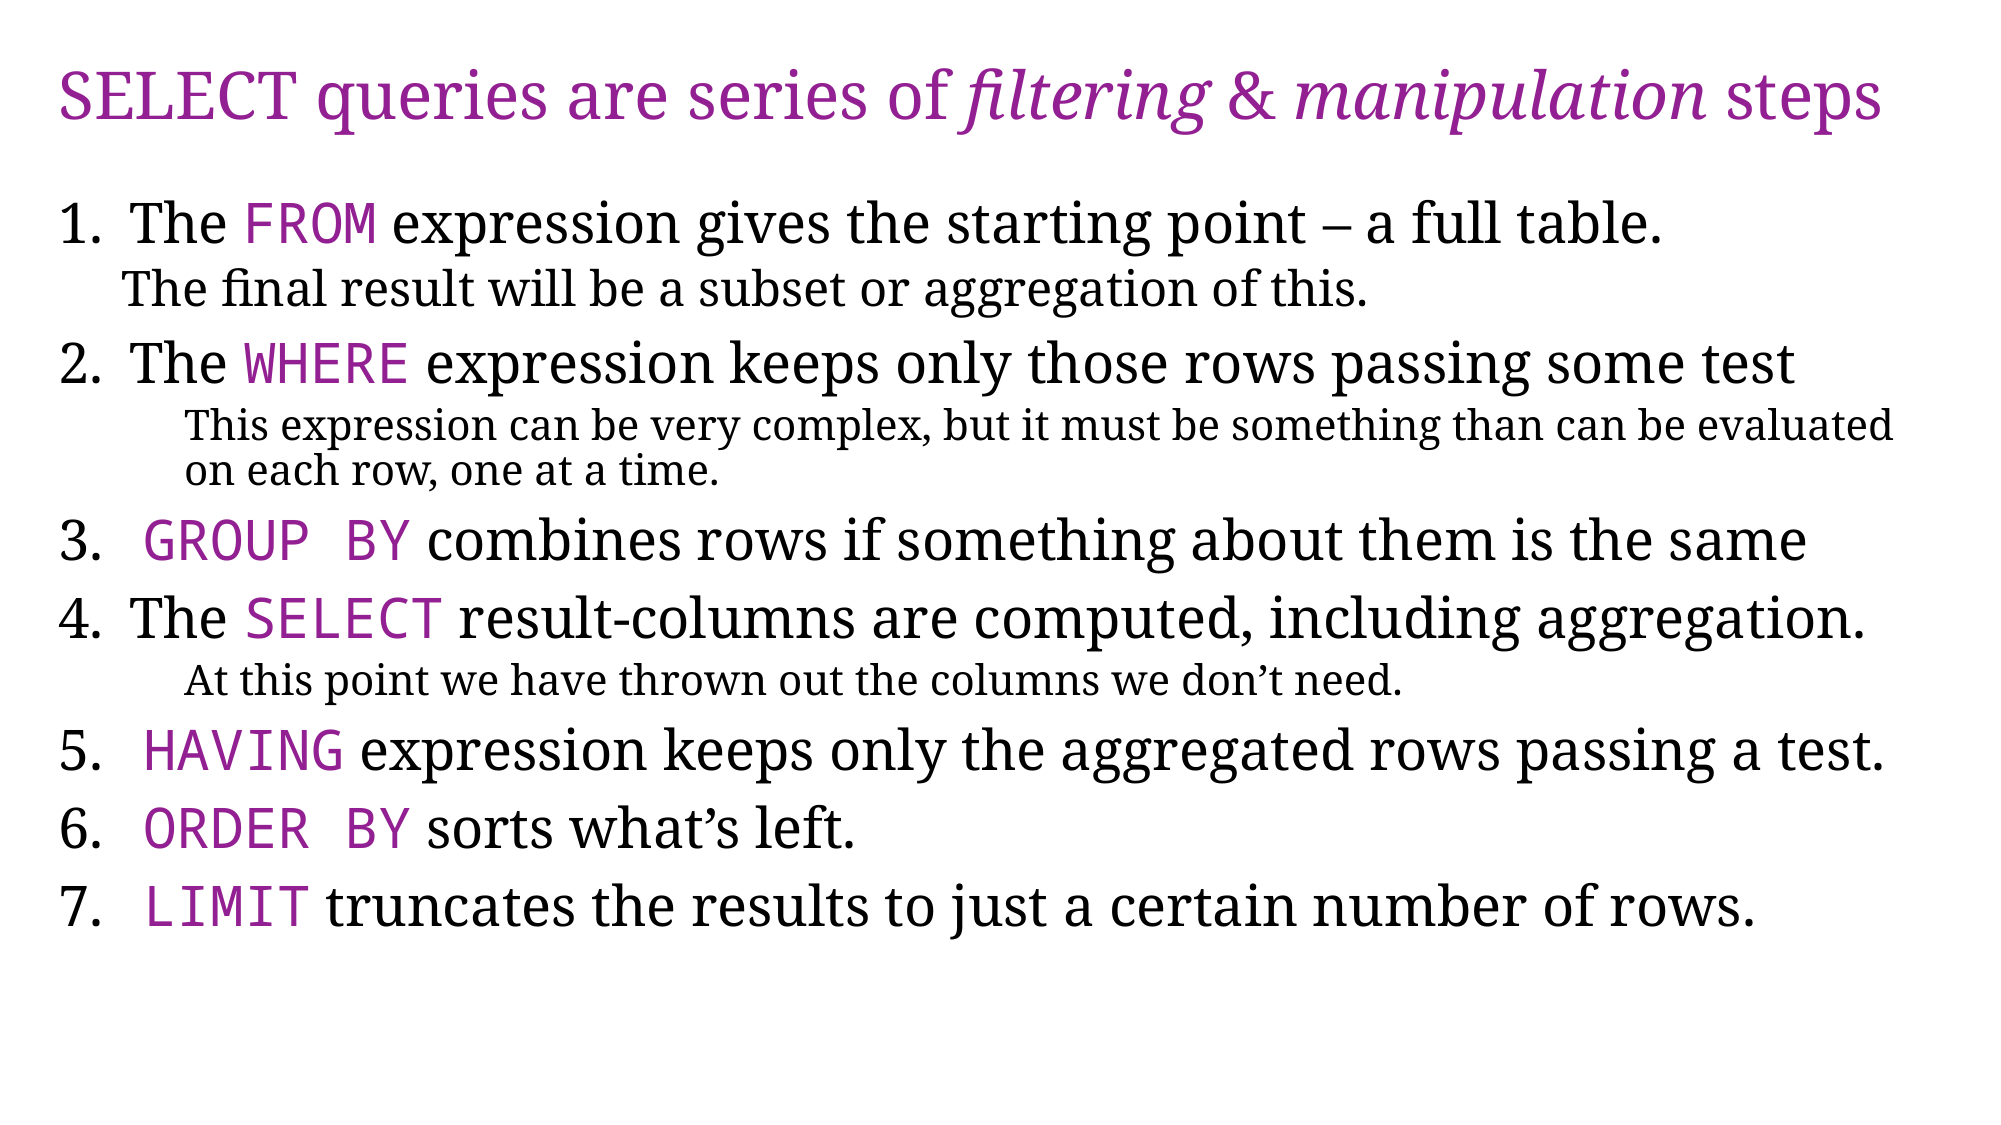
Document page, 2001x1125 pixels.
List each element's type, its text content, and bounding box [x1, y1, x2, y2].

list The FROM expression gives the starting point – a full table. The final result will be a subset or aggregation of this. The WHERE expression keeps only those rows passing some test This expression can be very complex, but it must be something than can be evaluated on each row, one at a time. GROUP BY combines rows if something about them is the same The SELECT result-columns are computed, including aggregation. At this point we have thrown out the columns we don’t need. HAVING expression keeps only the aggregated rows passing a test. ORDER BY sorts what’s left. LIMIT truncates the results to just a certain number of rows. [43, 188, 1953, 1106]
title SELECT queries are series of filtering & manipulation steps [43, 25, 1953, 171]
